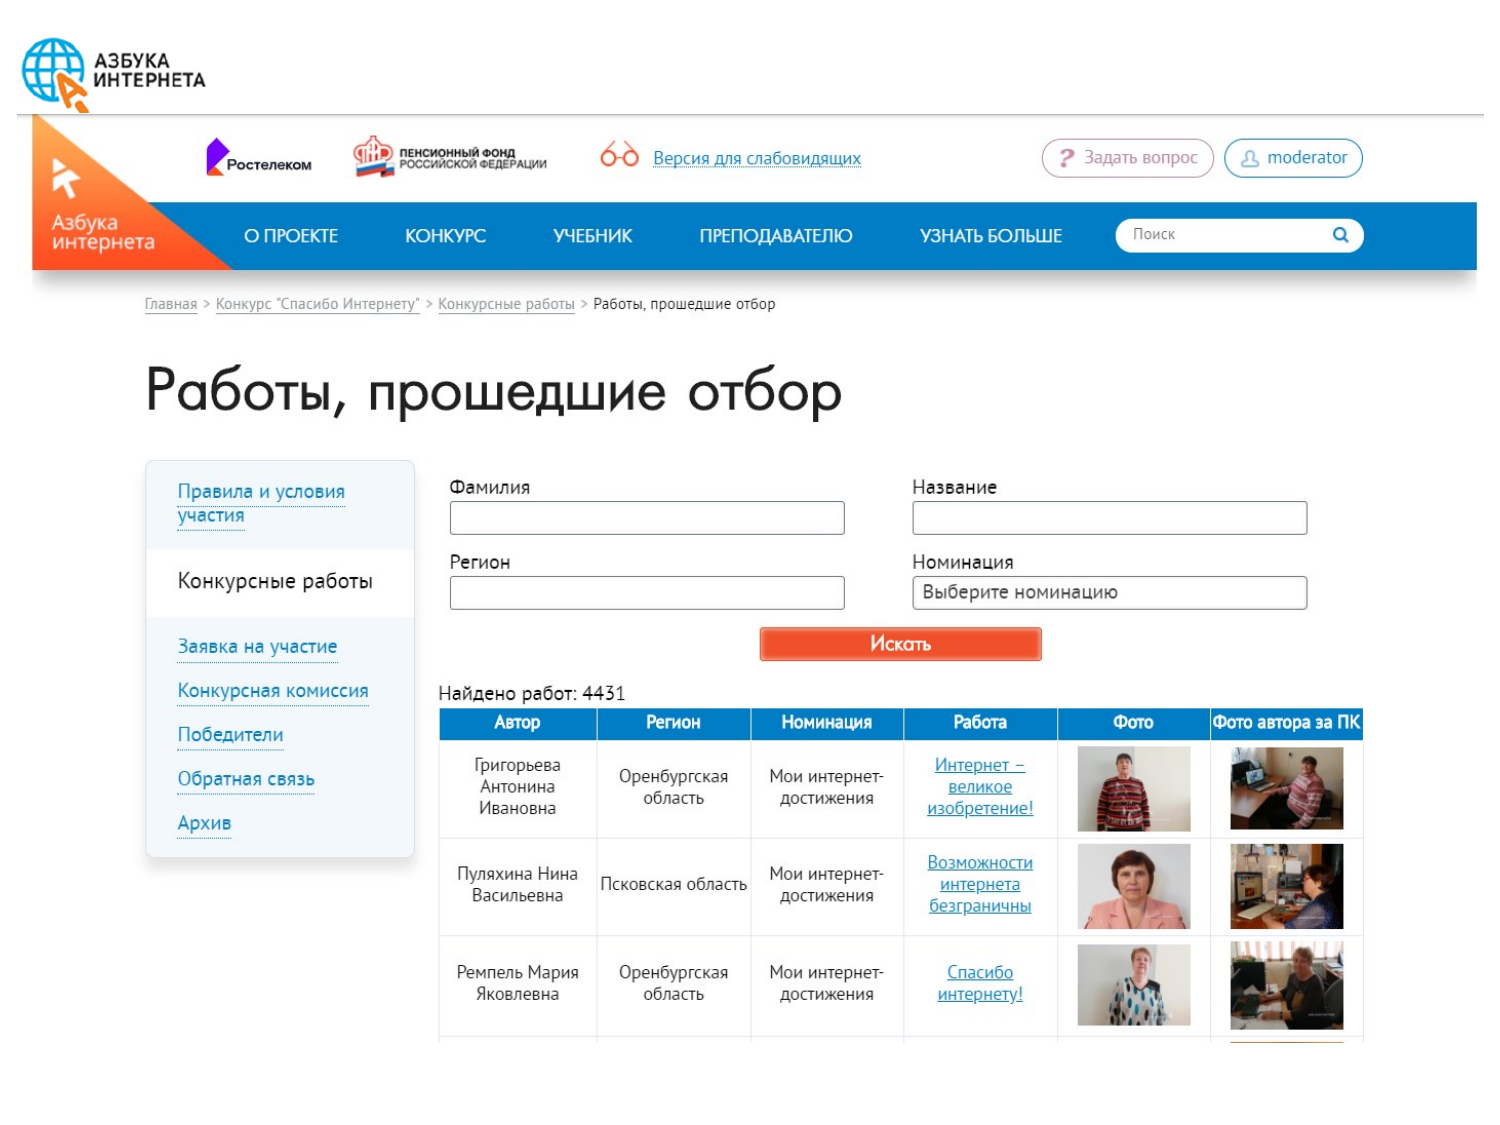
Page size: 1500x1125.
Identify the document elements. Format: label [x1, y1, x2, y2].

picture [17, 14, 1484, 1043]
